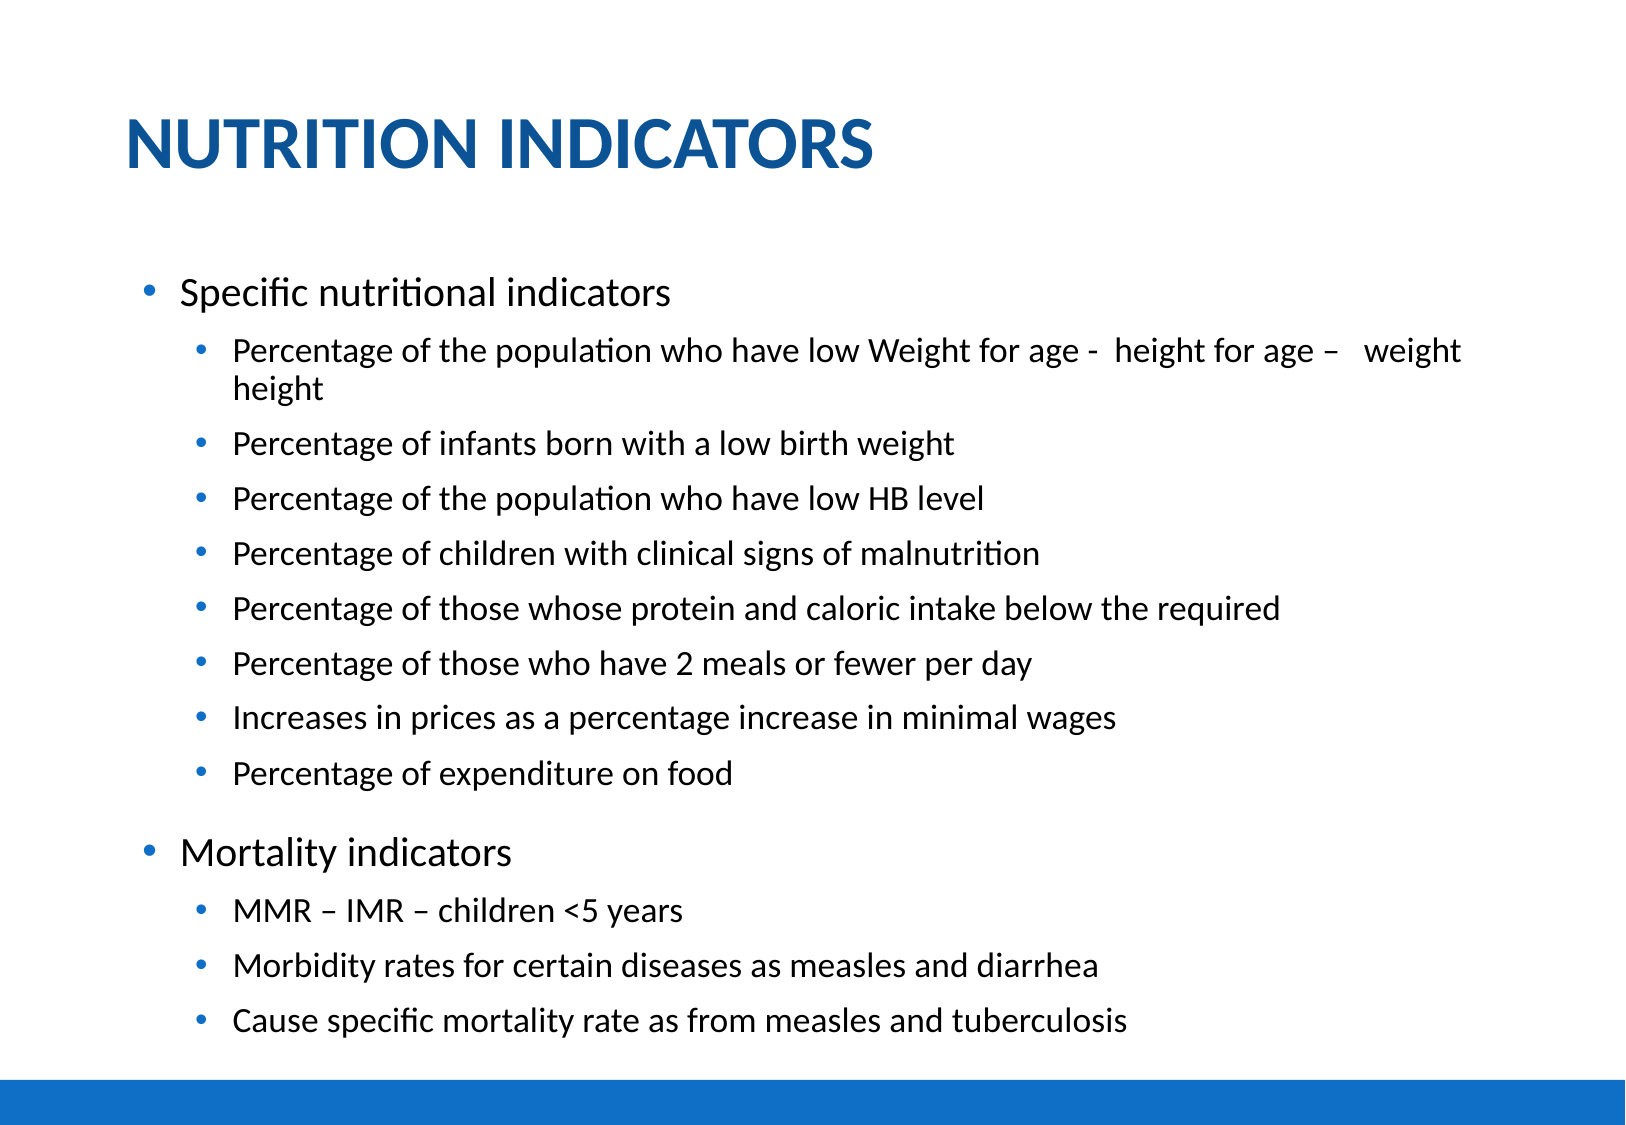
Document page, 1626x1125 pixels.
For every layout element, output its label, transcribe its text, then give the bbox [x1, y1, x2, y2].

list Specific nutritional indicators Percentage of the population who have low Weight for age - height for age – weight height Percentage of infants born with a low birth weight Percentage of the population who have low HB level Percentage of children with clinical signs of malnutrition Percentage of those whose protein and caloric intake below the required Percentage of those who have 2 meals or fewer per day Increases in prices as a percentage increase in minimal wages Percentage of expenditure on food Mortality indicators MMR – IMR – children <5 years Morbidity rates for certain diseases as measles and diarrhea Cause specific mortality rate as from measles and tuberculosis [119, 262, 1546, 1076]
title NUTRITION INDICATORS [109, 62, 1198, 193]
